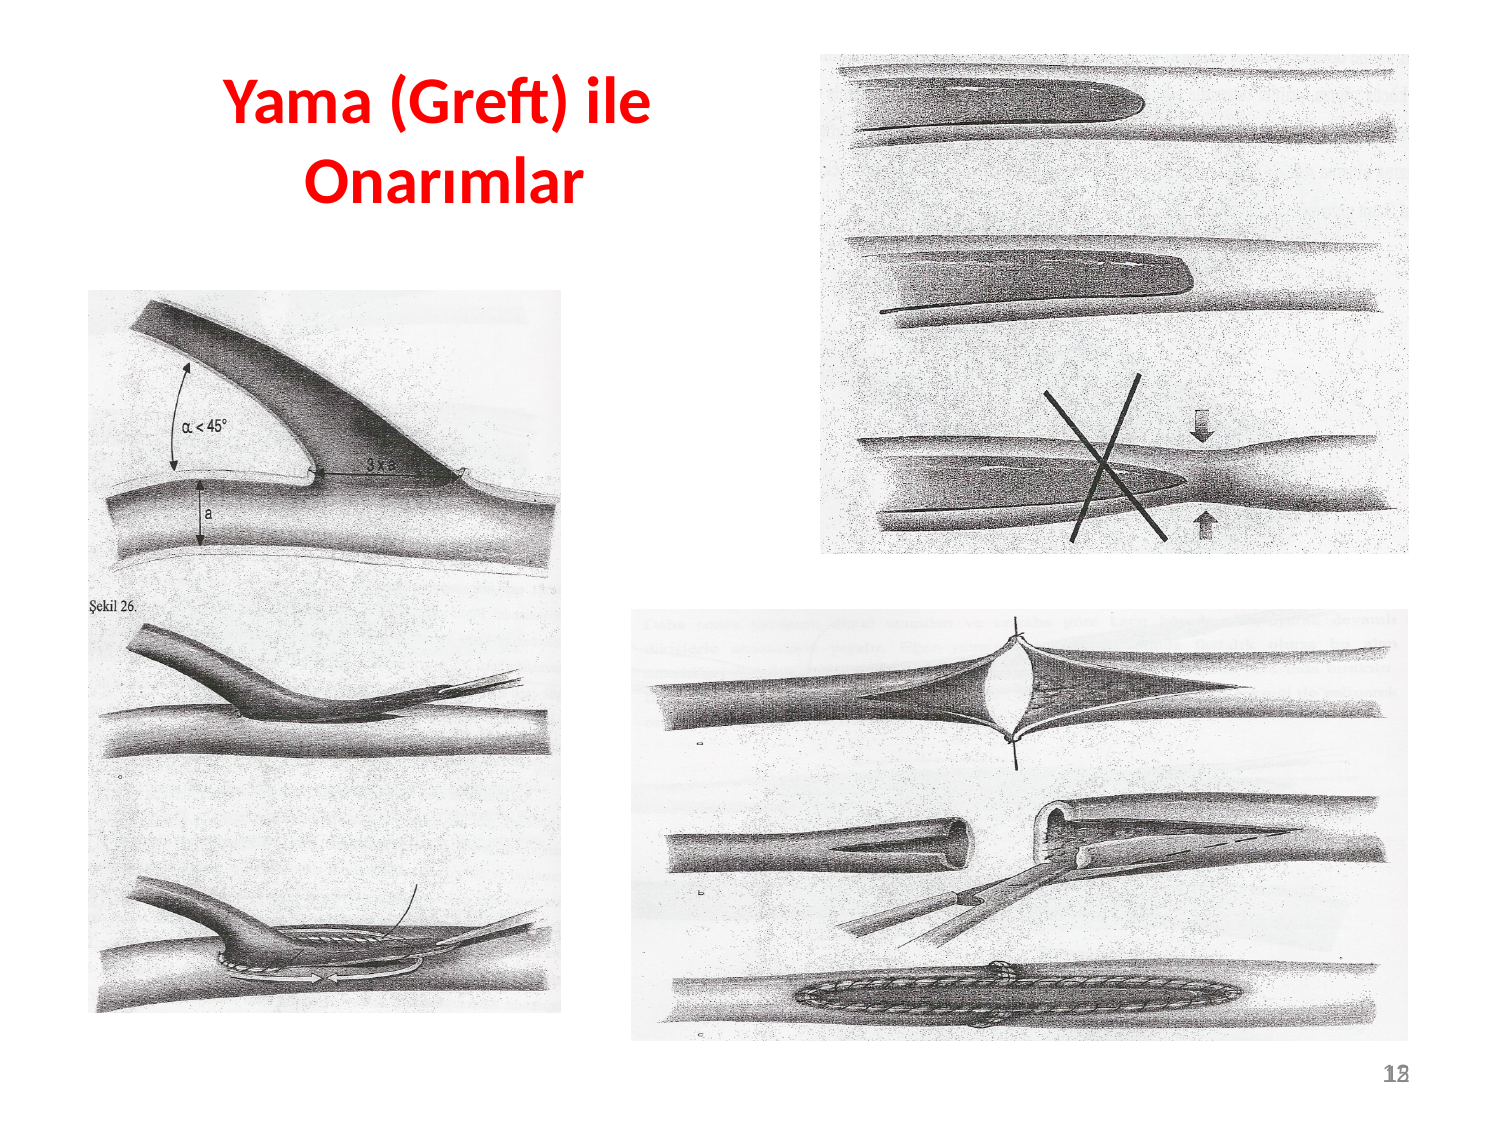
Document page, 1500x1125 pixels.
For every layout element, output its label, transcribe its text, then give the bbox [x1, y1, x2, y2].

title Yama (Greft) ile Onarımlar [17, 42, 858, 231]
picture [631, 609, 1408, 1041]
slide_number 15 [1074, 1042, 1425, 1103]
picture [820, 54, 1410, 554]
picture [88, 290, 562, 1014]
